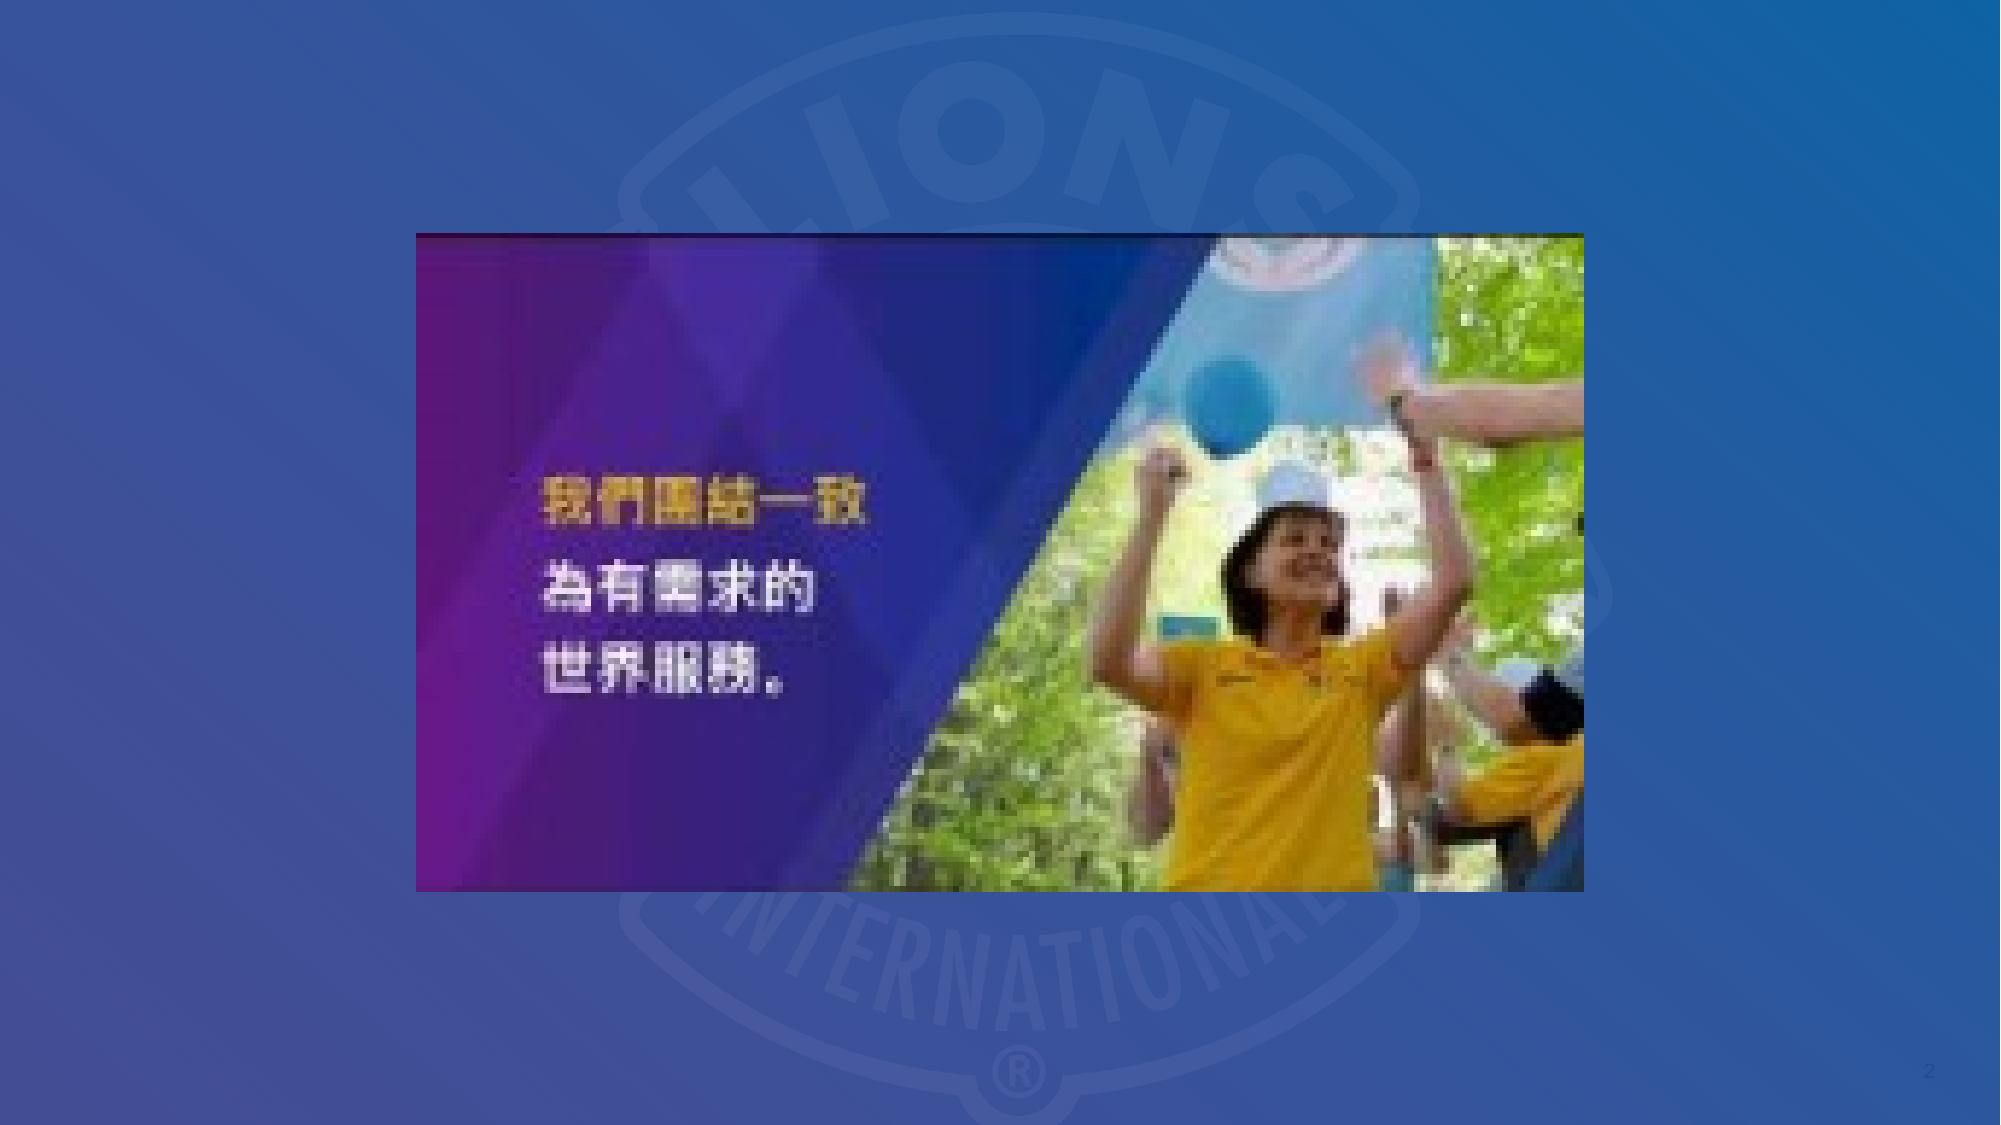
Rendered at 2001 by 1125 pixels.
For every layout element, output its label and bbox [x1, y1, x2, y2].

picture [424, 12, 1618, 1125]
text_box [415, 232, 1585, 893]
text_box [0, 0, 2000, 1125]
